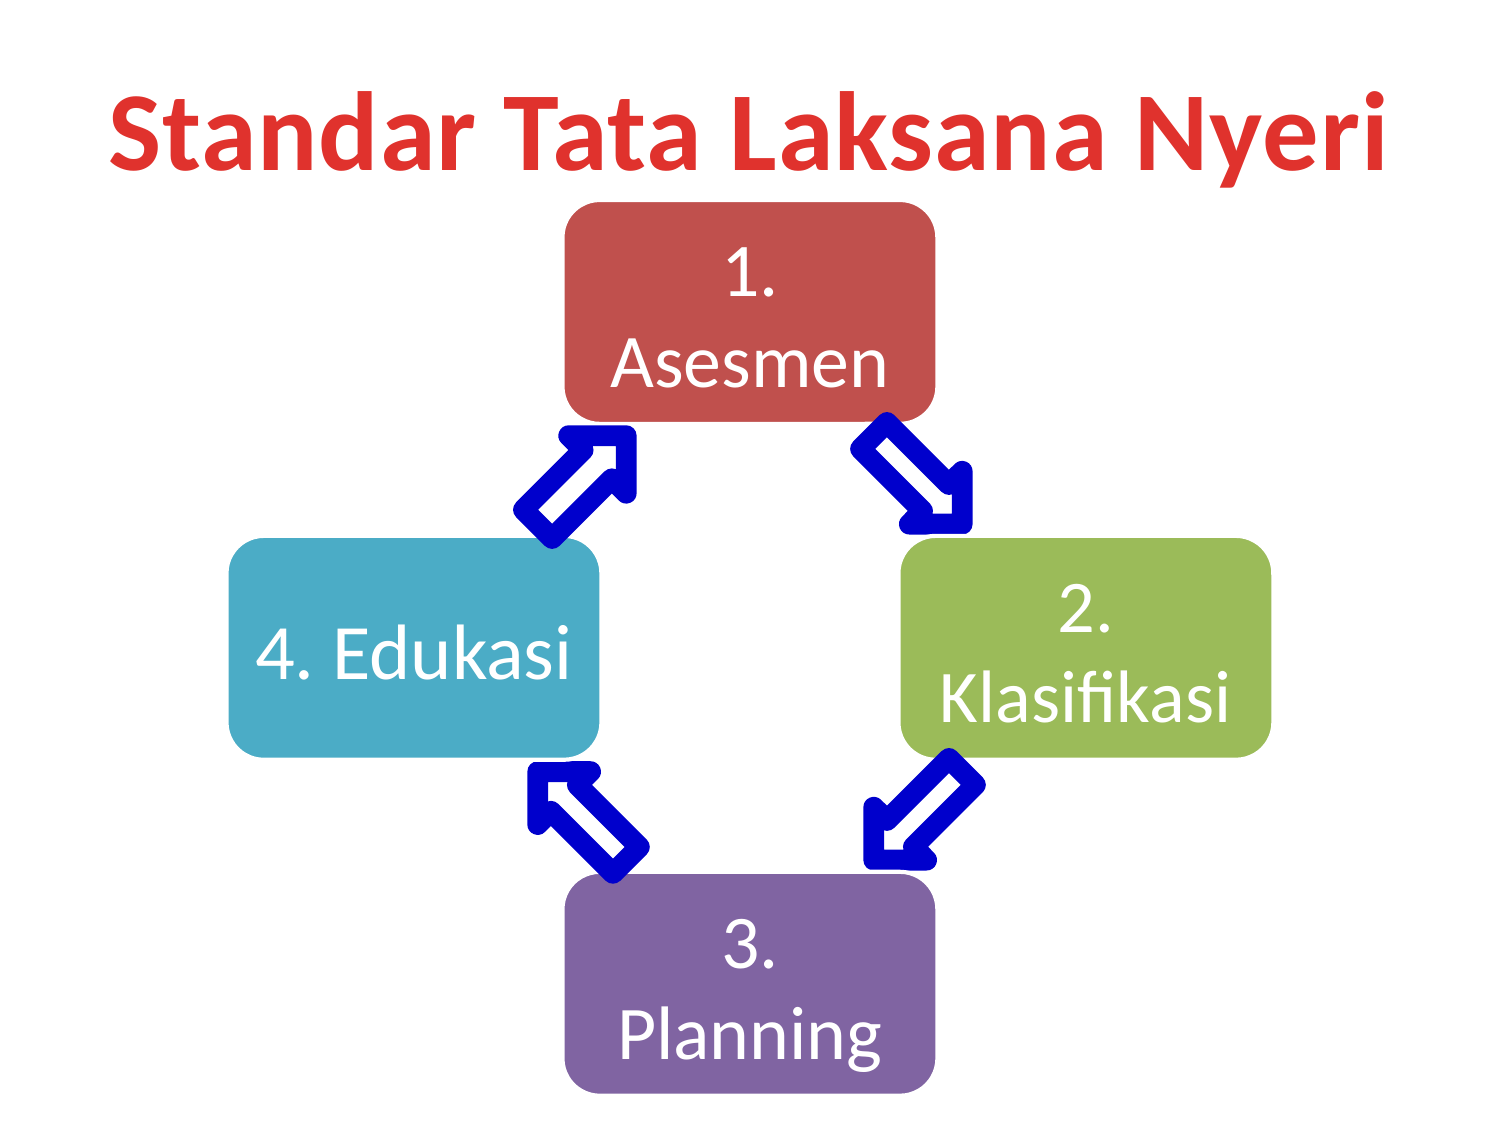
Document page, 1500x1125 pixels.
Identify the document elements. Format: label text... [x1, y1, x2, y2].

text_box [0, 199, 1500, 1097]
text_box Standar Tata Laksana Nyeri [0, 49, 1500, 199]
